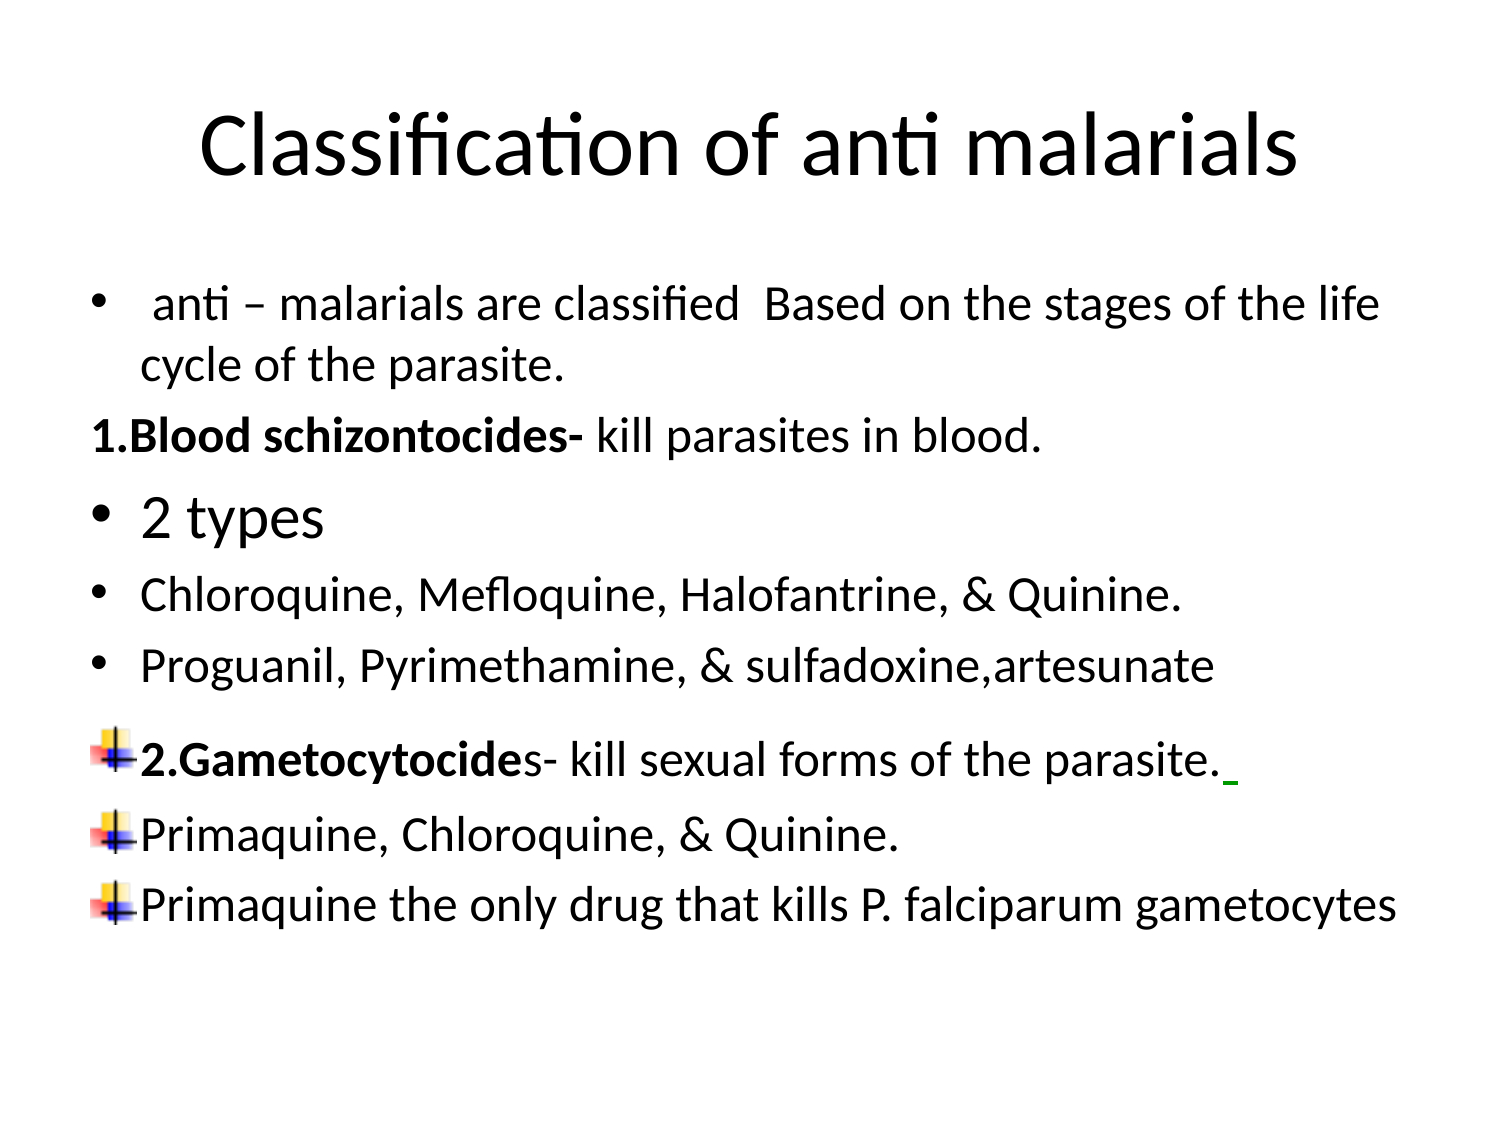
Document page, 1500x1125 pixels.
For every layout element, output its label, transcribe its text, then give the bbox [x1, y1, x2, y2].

picture [90, 807, 137, 854]
picture [90, 724, 137, 772]
picture [90, 878, 137, 925]
list anti – malarials are classified Based on the stages of the life cycle of the parasite. 1.Blood schizontocides- kill parasites in blood. 2 types Chloroquine, Mefloquine, Halofantrine, & Quinine. Proguanil, Pyrimethamine, & sulfadoxine,artesunate 2.Gametocytocides- kill sexual forms of the parasite. Primaquine, Chloroquine, & Quinine. Primaquine the only drug that kills P. falciparum gametocytes [75, 262, 1425, 1005]
title Classification of anti malarials [75, 45, 1425, 233]
